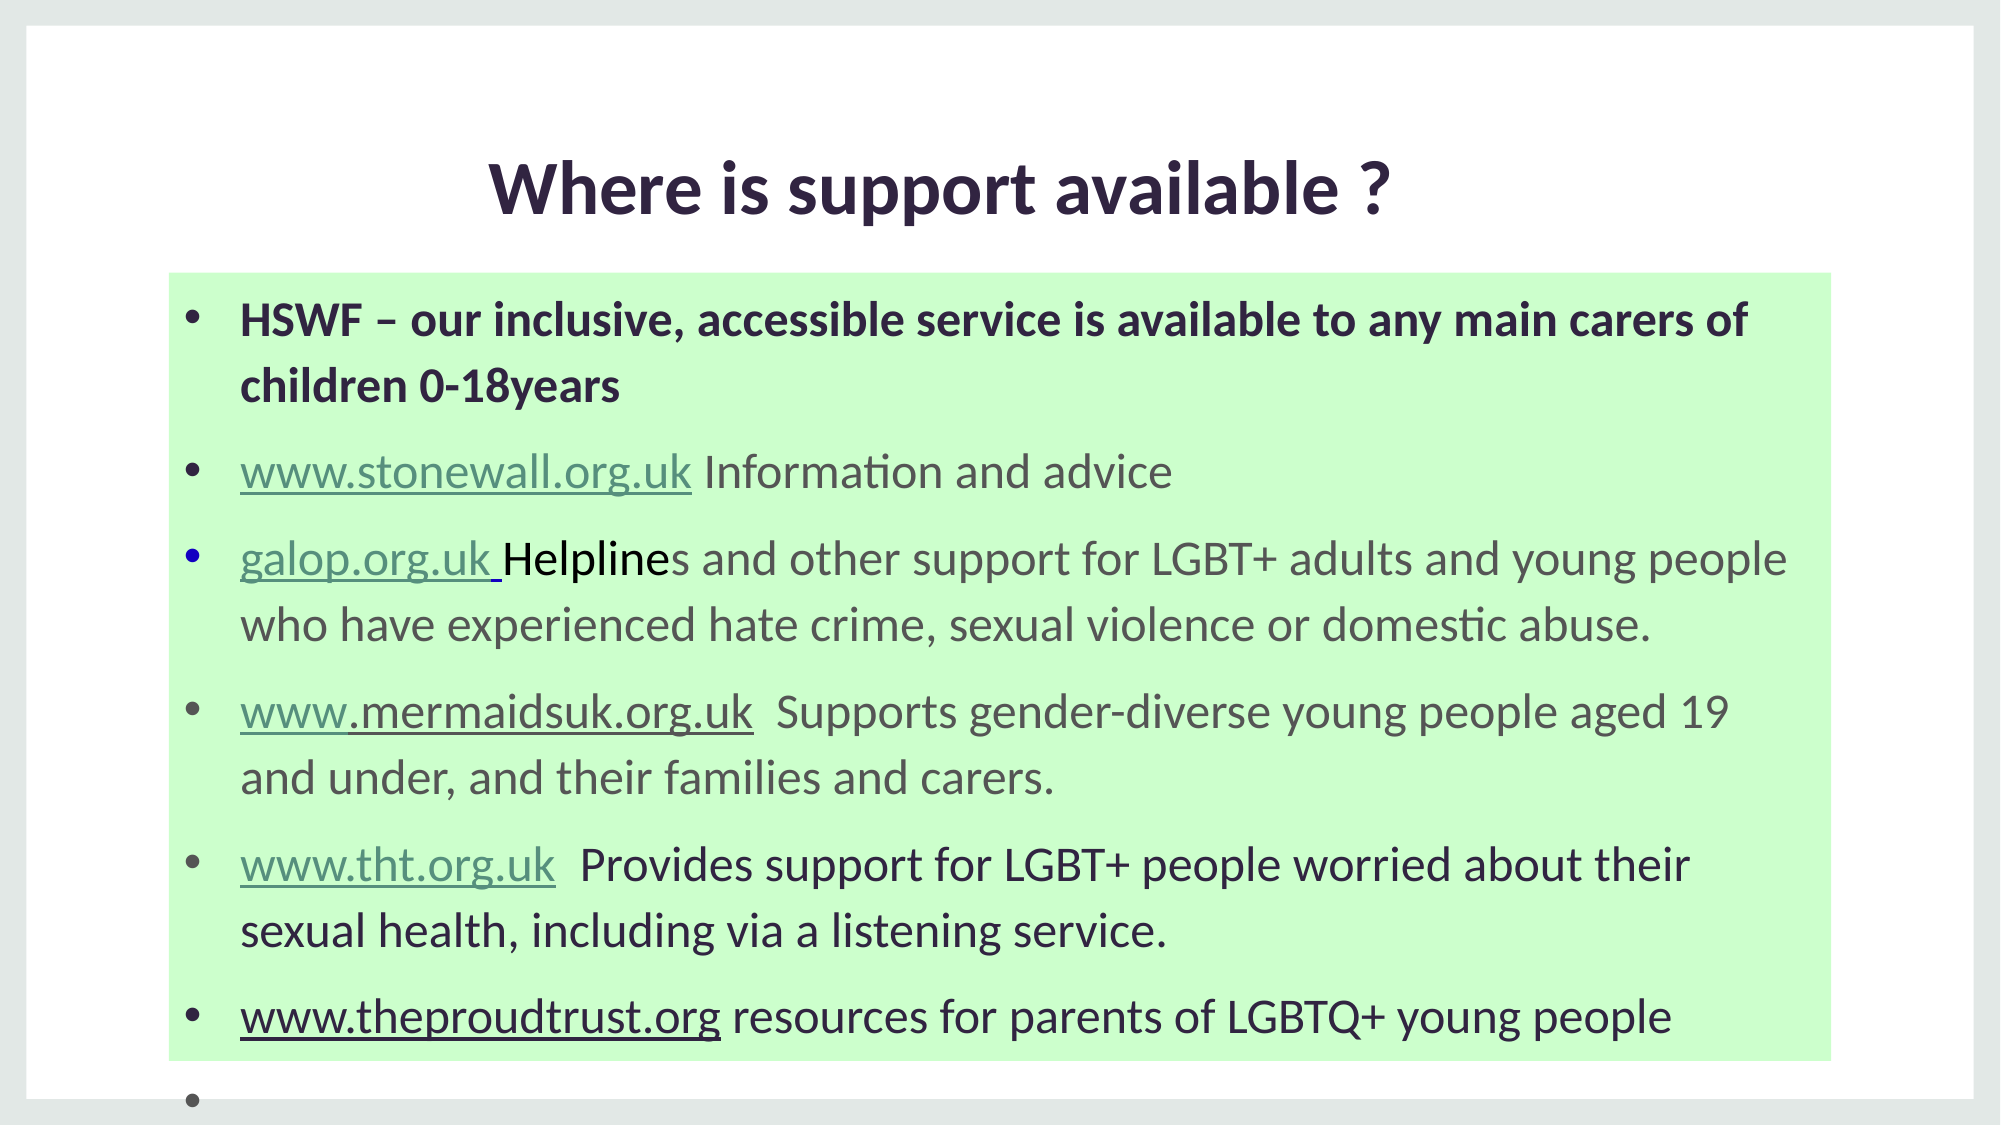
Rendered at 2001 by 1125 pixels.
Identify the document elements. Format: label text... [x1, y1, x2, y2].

list HSWF – our inclusive, accessible service is available to any main carers of children 0-18years www.stonewall.org.uk Information and advice galop.org.uk Helplines and other support for LGBT+ adults and young people who have experienced hate crime, sexual violence or domestic abuse. www.mermaidsuk.org.uk Supports gender-diverse young people aged 19 and under, and their families and carers. www.tht.org.uk Provides support for LGBT+ people worried about their sexual health, including via a listening service. www.theproudtrust.org resources for parents of LGBTQ+ young people [168, 272, 1832, 1061]
title Where is support available ? [168, 118, 1832, 272]
